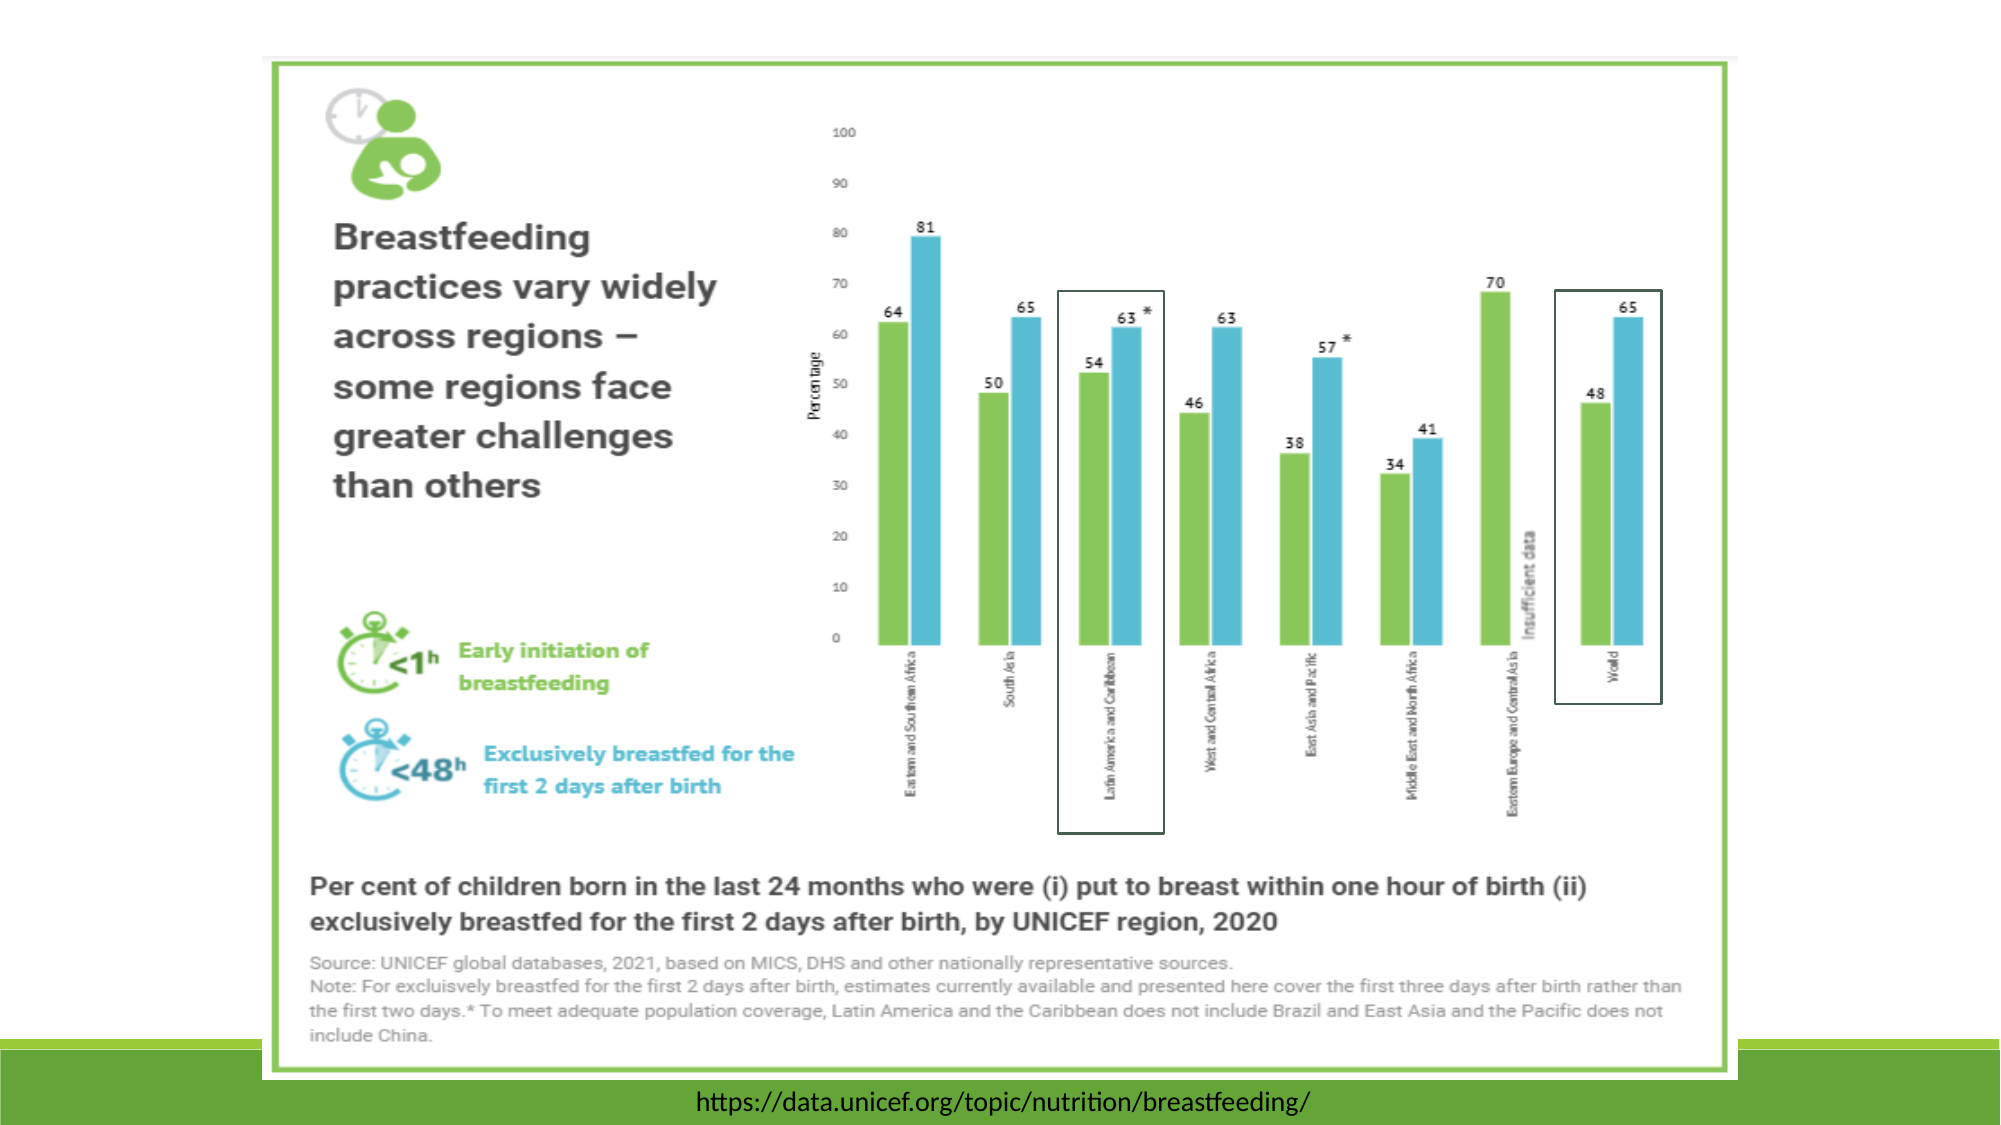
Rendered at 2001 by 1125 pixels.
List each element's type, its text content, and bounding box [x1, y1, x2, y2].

picture [261, 55, 1739, 1080]
text_box https://data.unicef.org/topic/nutrition/breastfeeding/ [681, 1088, 1431, 1125]
